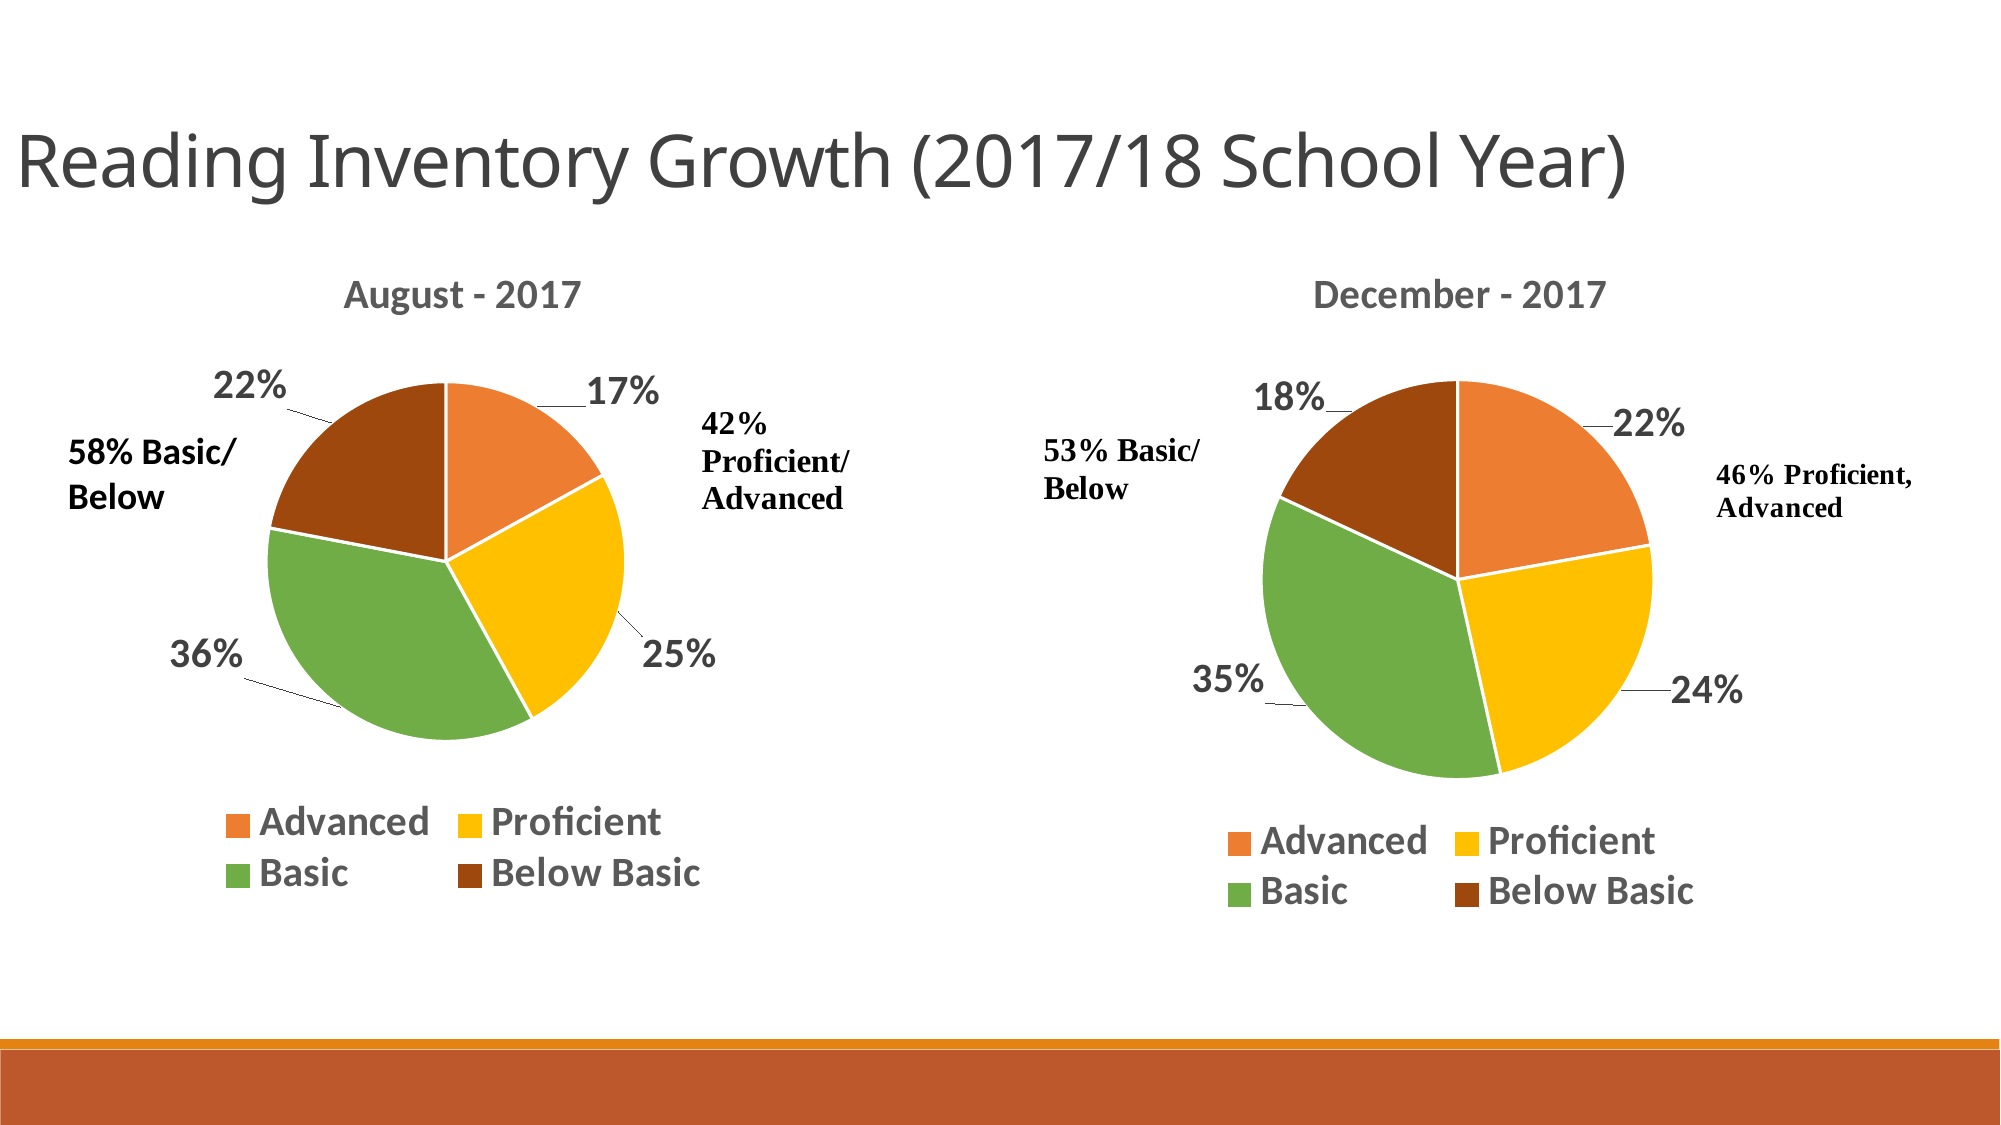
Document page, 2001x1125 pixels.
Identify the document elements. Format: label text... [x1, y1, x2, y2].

chart [1028, 243, 1909, 925]
chart [18, 243, 908, 907]
title Reading Inventory Growth (2017/18 School Year) [0, 85, 1790, 210]
